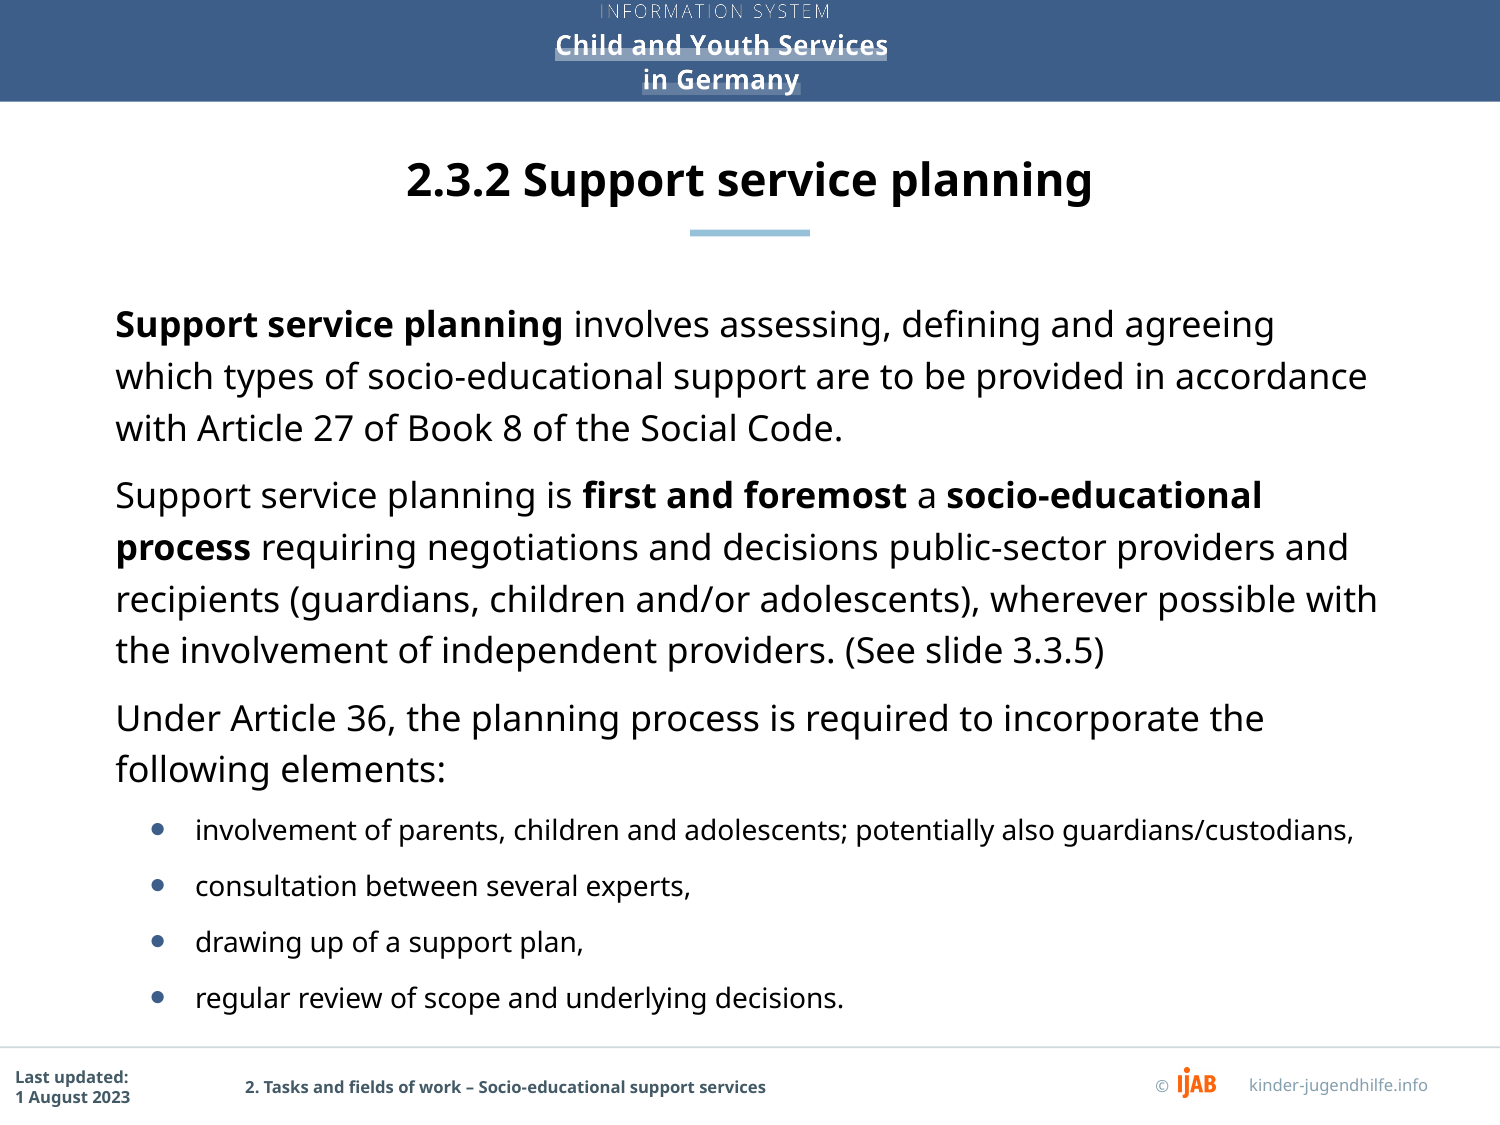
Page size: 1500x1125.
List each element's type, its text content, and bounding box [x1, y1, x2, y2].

list Support service planning involves assessing, defining and agreeing which types of socio-educational support are to be provided in accordance with Article 27 of Book 8 of the Social Code. Support service planning is first and foremost a socio-educational process requiring negotiations and decisions public-sector providers and recipients (guardians, children and/or adolescents), wherever possible with the involvement of independent providers. (See slide 3.3.5) Under Article 36, the planning process is required to incorporate the following elements: involvement of parents, children and adolescents; potentially also guardians/custodians, consultation between several experts, drawing up of a support plan, regular review of scope and underlying decisions. [100, 285, 1400, 1024]
title 2.3.2 Support service planning [56, 149, 1444, 220]
picture [1178, 1067, 1216, 1098]
footer 2. Tasks and fields of work – Socio-educational support services [230, 1068, 1046, 1106]
picture [555, 4, 888, 96]
